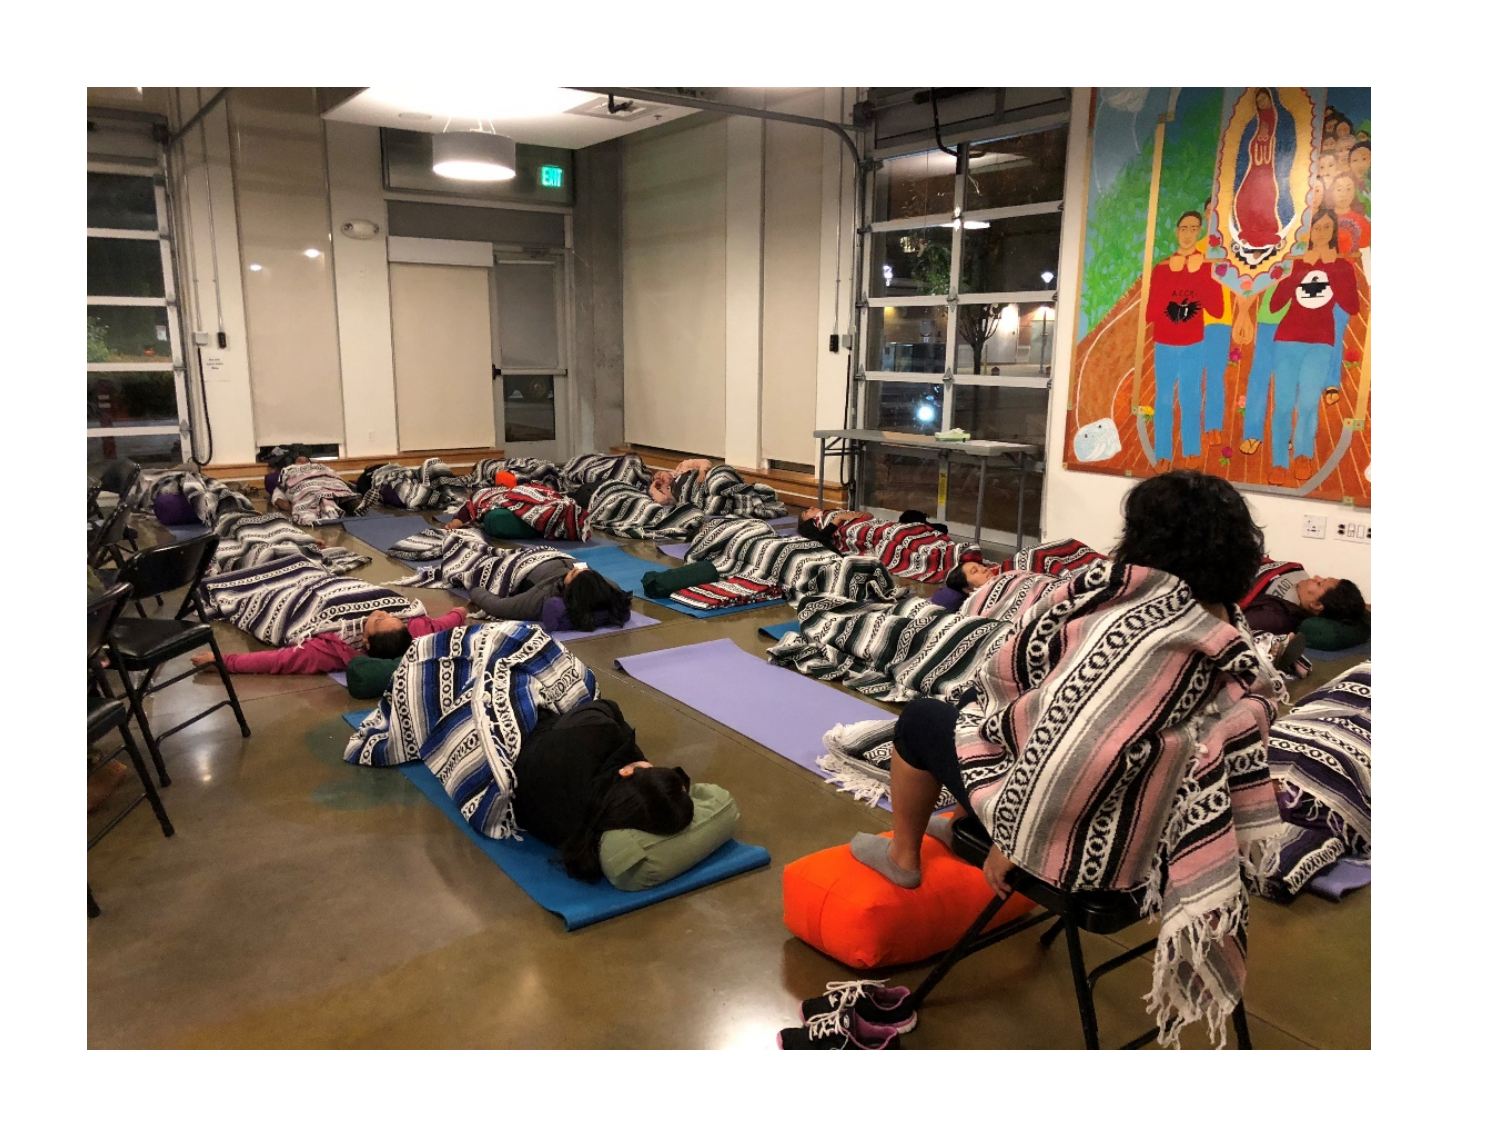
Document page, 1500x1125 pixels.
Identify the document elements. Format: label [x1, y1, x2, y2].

picture [87, 87, 1371, 1050]
